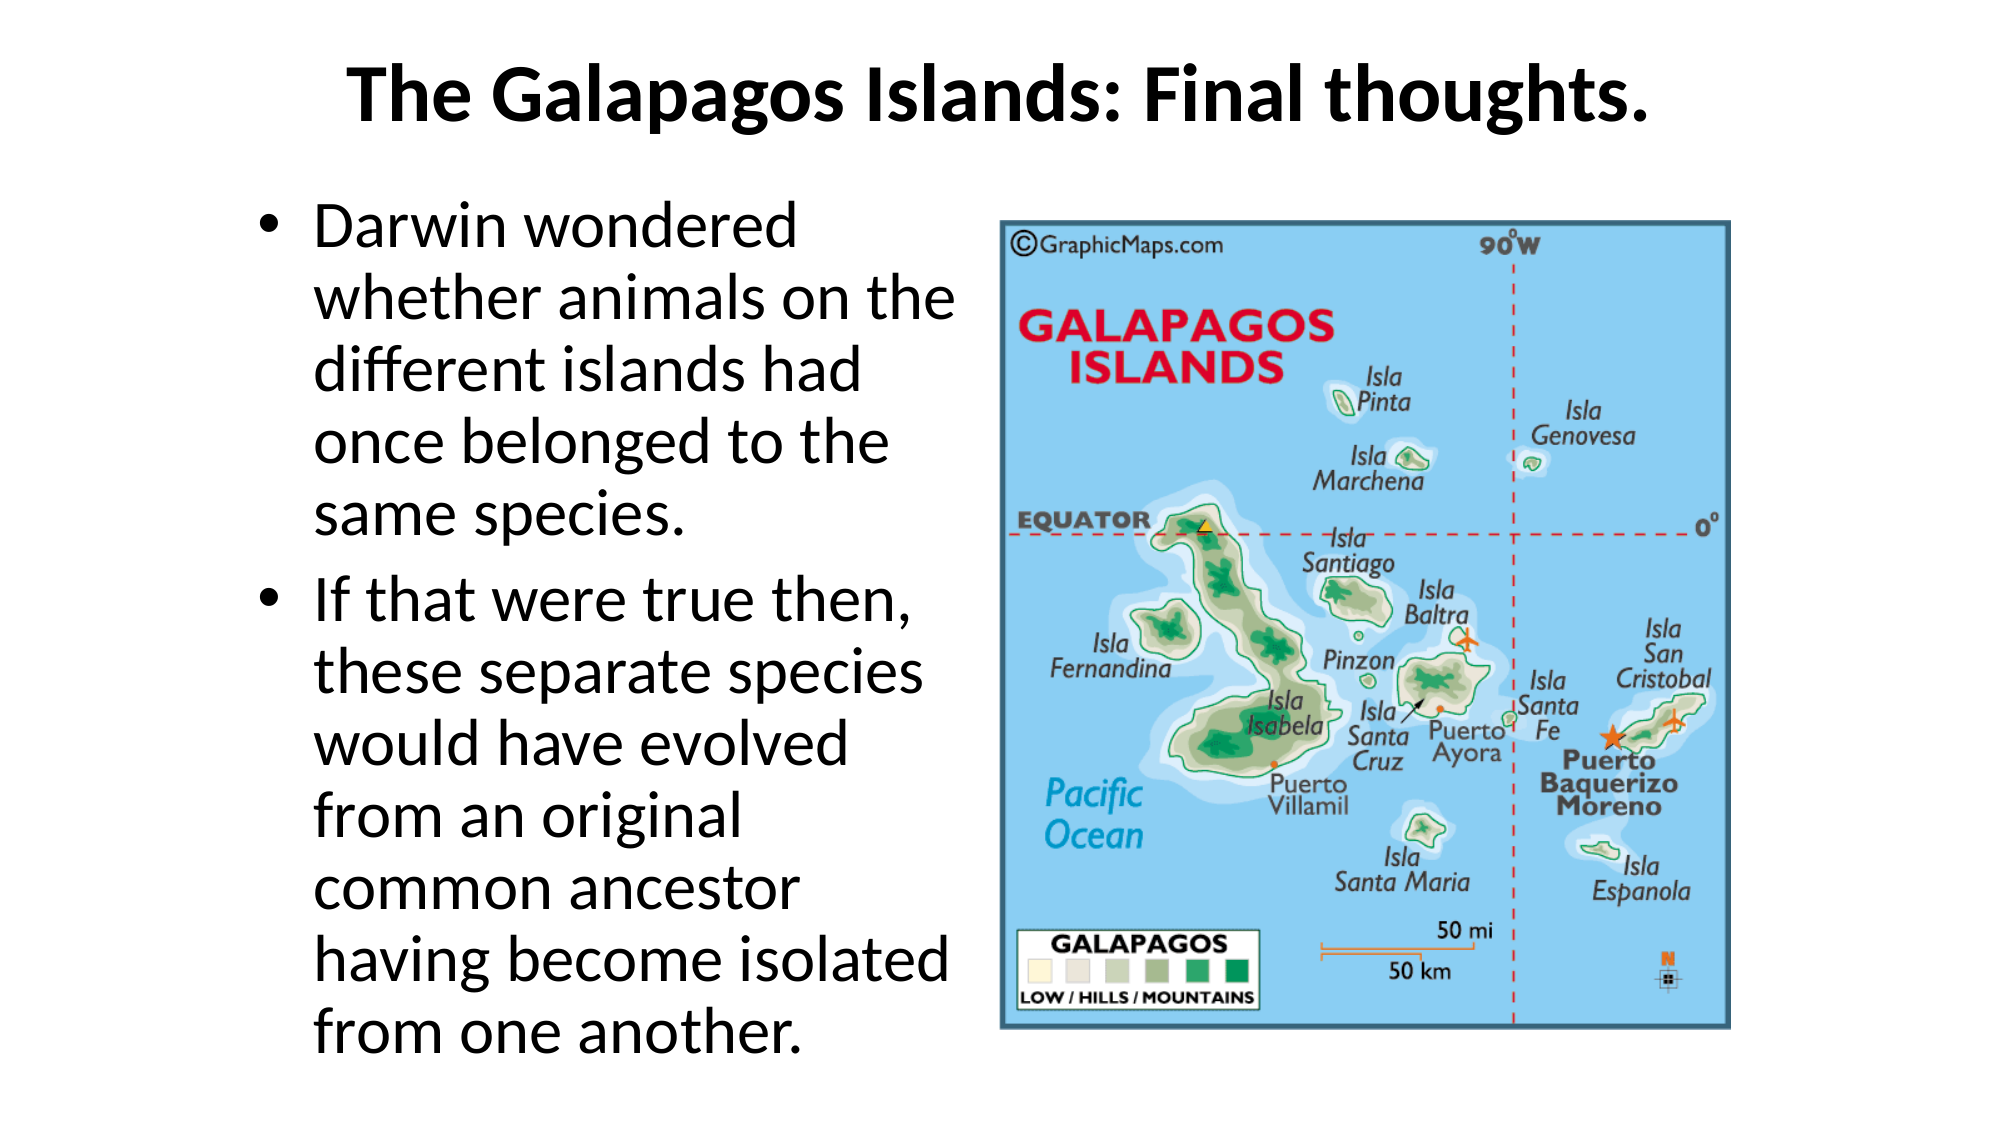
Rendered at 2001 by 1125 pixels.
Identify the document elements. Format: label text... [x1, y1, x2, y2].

list Darwin wondered whether animals on the different islands had once belonged to the same species. If that were true then, these separate species would have evolved from an original common ancestor having become isolated from one another. [249, 182, 1000, 1123]
title The Galapagos Islands: Final thoughts. [249, 0, 1751, 184]
picture [998, 219, 1731, 1031]
